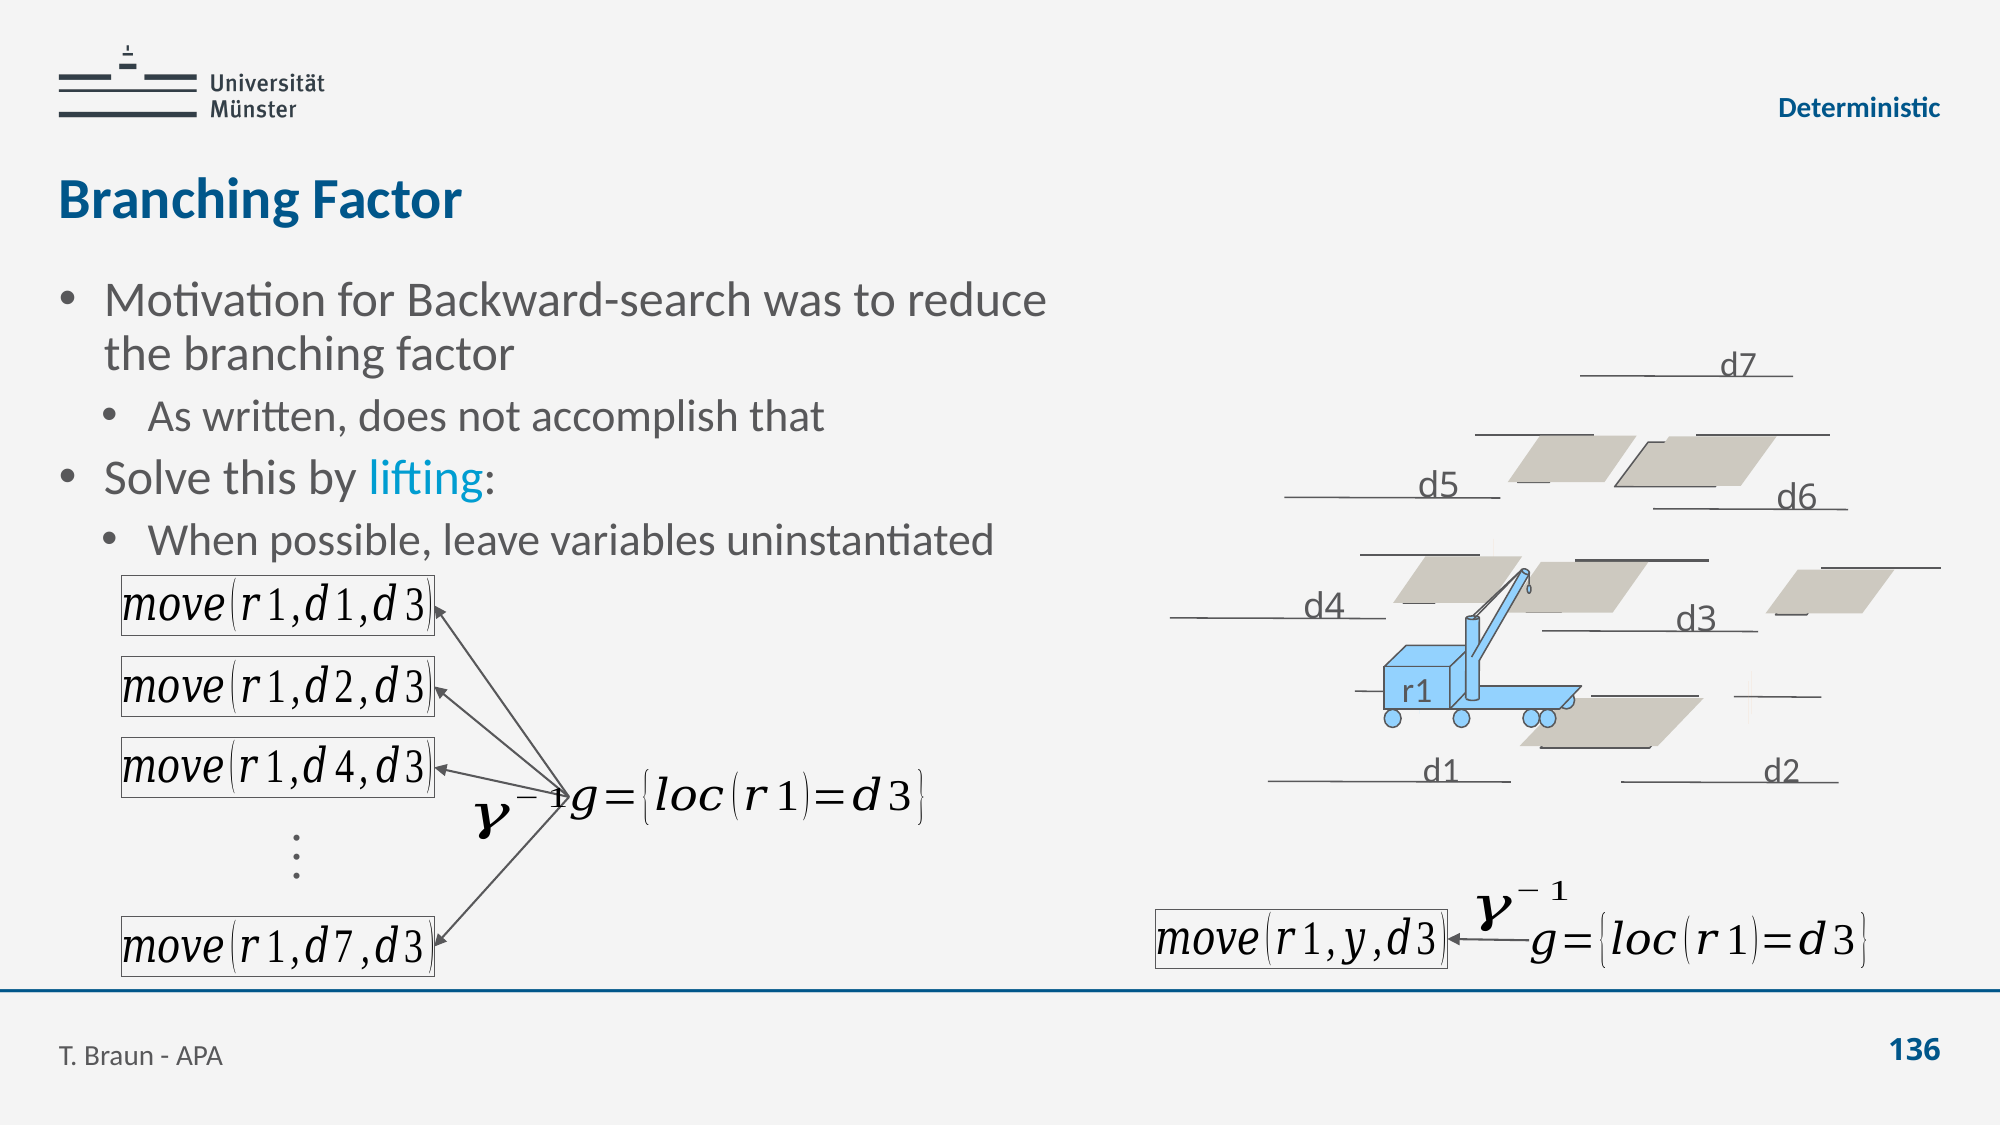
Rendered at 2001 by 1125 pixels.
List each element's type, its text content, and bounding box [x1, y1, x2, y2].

title Branching Factor [58, 148, 1941, 243]
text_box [434, 797, 569, 947]
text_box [1169, 375, 1941, 783]
slide_number Deterministic [589, 63, 1941, 123]
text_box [434, 605, 569, 797]
picture [57, 43, 326, 119]
footer T. Braun - APA [58, 1012, 1440, 1072]
text_box . . . [279, 818, 339, 897]
slide_number 136 [1822, 1012, 1941, 1072]
list Motivation for Backward-search was to reduce the branching factor As written, does not accomplish that Solve this by lifting: When possible, leave variables uninstantiated [58, 273, 1941, 969]
